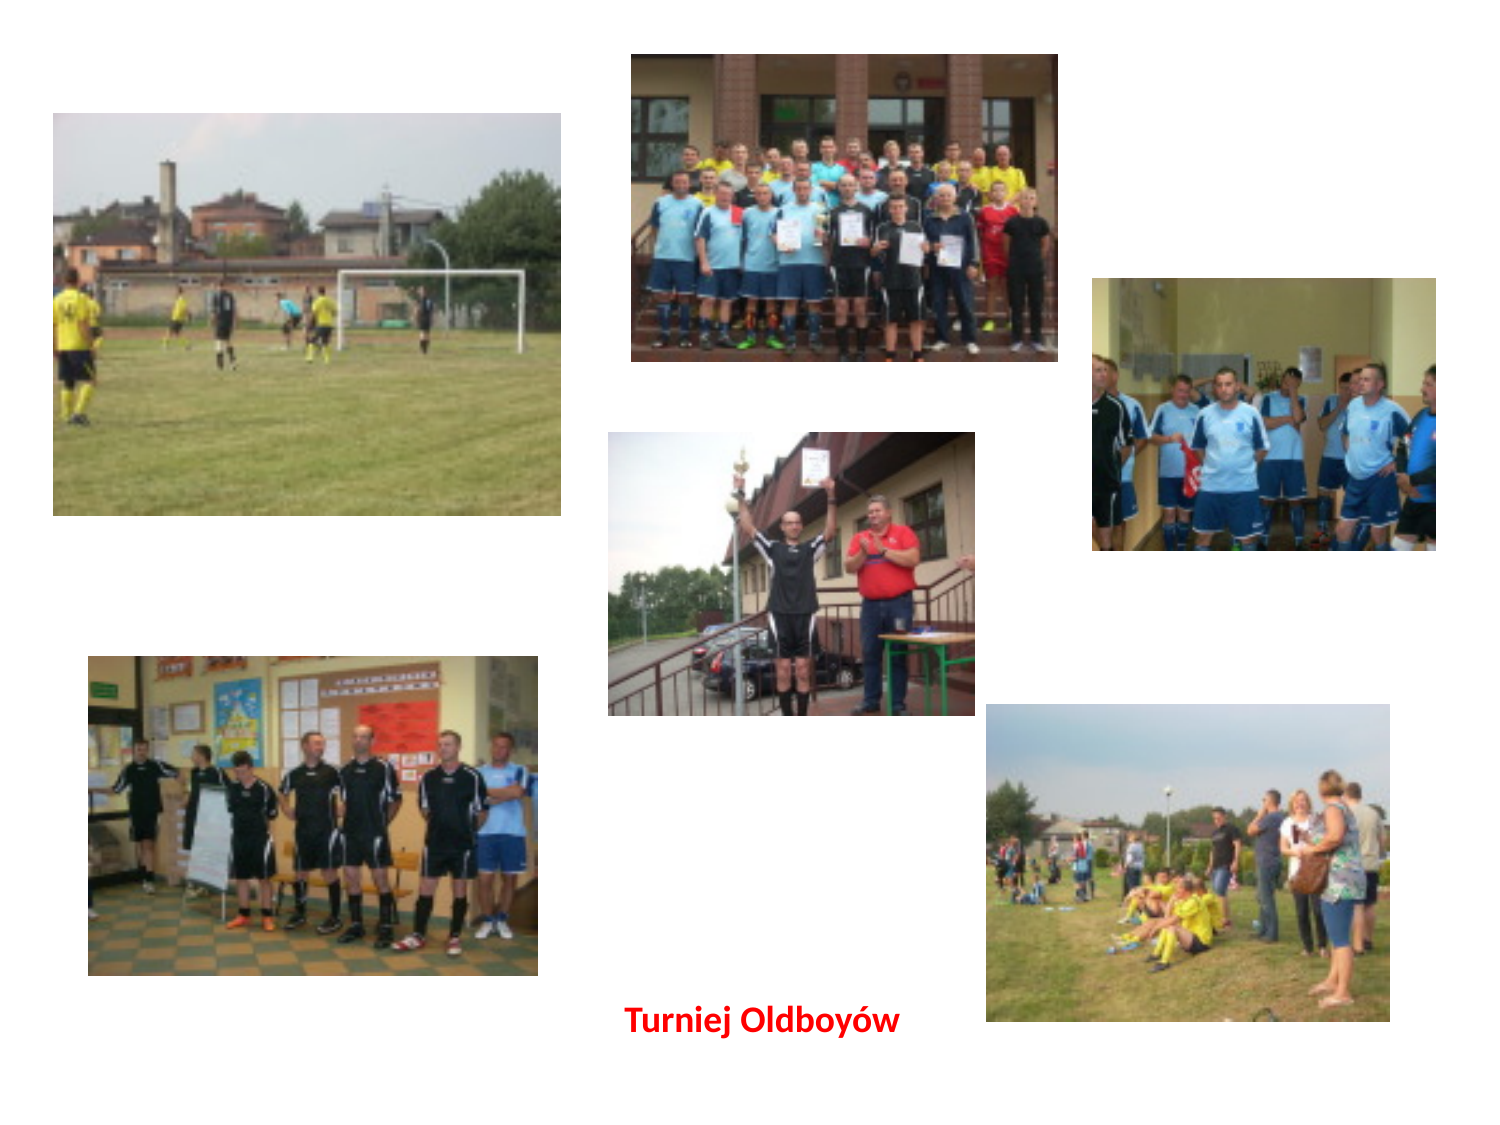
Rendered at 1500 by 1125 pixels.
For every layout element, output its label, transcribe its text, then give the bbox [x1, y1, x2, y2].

text_box Turniej Oldboyów [609, 987, 916, 1048]
picture [631, 54, 1058, 362]
picture [1092, 278, 1436, 551]
picture [52, 113, 562, 516]
picture [88, 656, 538, 977]
picture [985, 703, 1390, 1022]
picture [608, 432, 975, 717]
